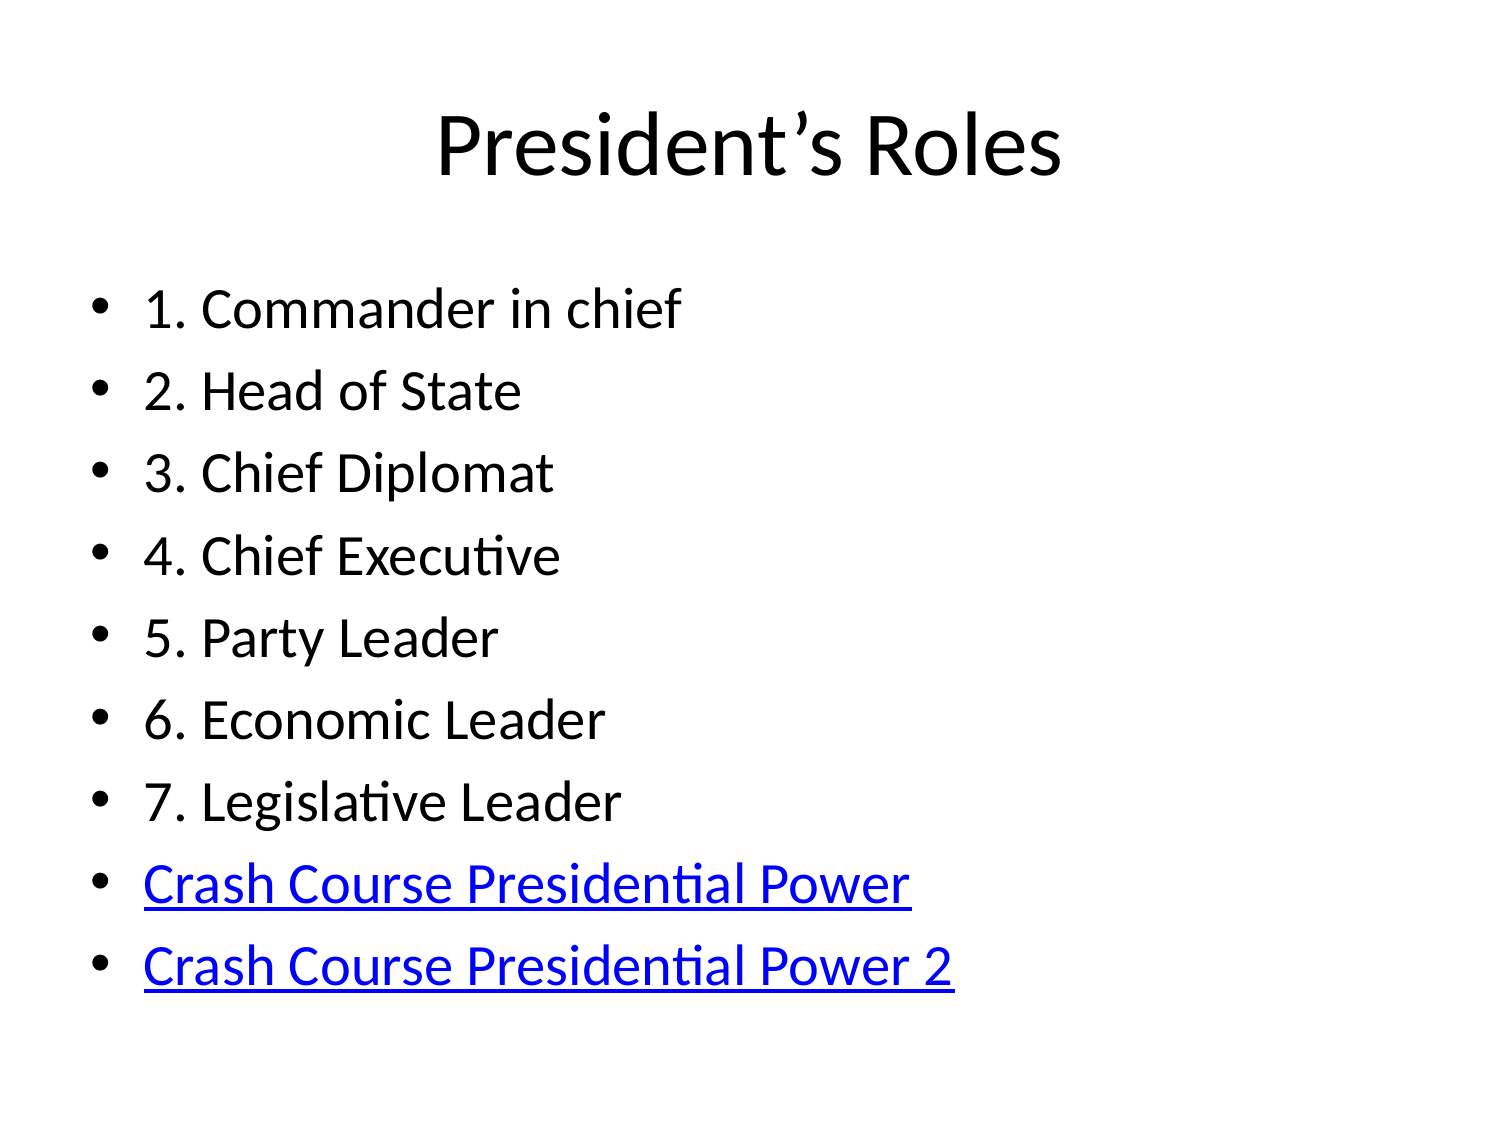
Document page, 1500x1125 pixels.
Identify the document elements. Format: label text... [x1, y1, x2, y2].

title President’s Roles [75, 45, 1425, 233]
list 1. Commander in chief 2. Head of State 3. Chief Diplomat 4. Chief Executive 5. Party Leader 6. Economic Leader 7. Legislative Leader Crash Course Presidential Power Crash Course Presidential Power 2 [75, 262, 1425, 1005]
